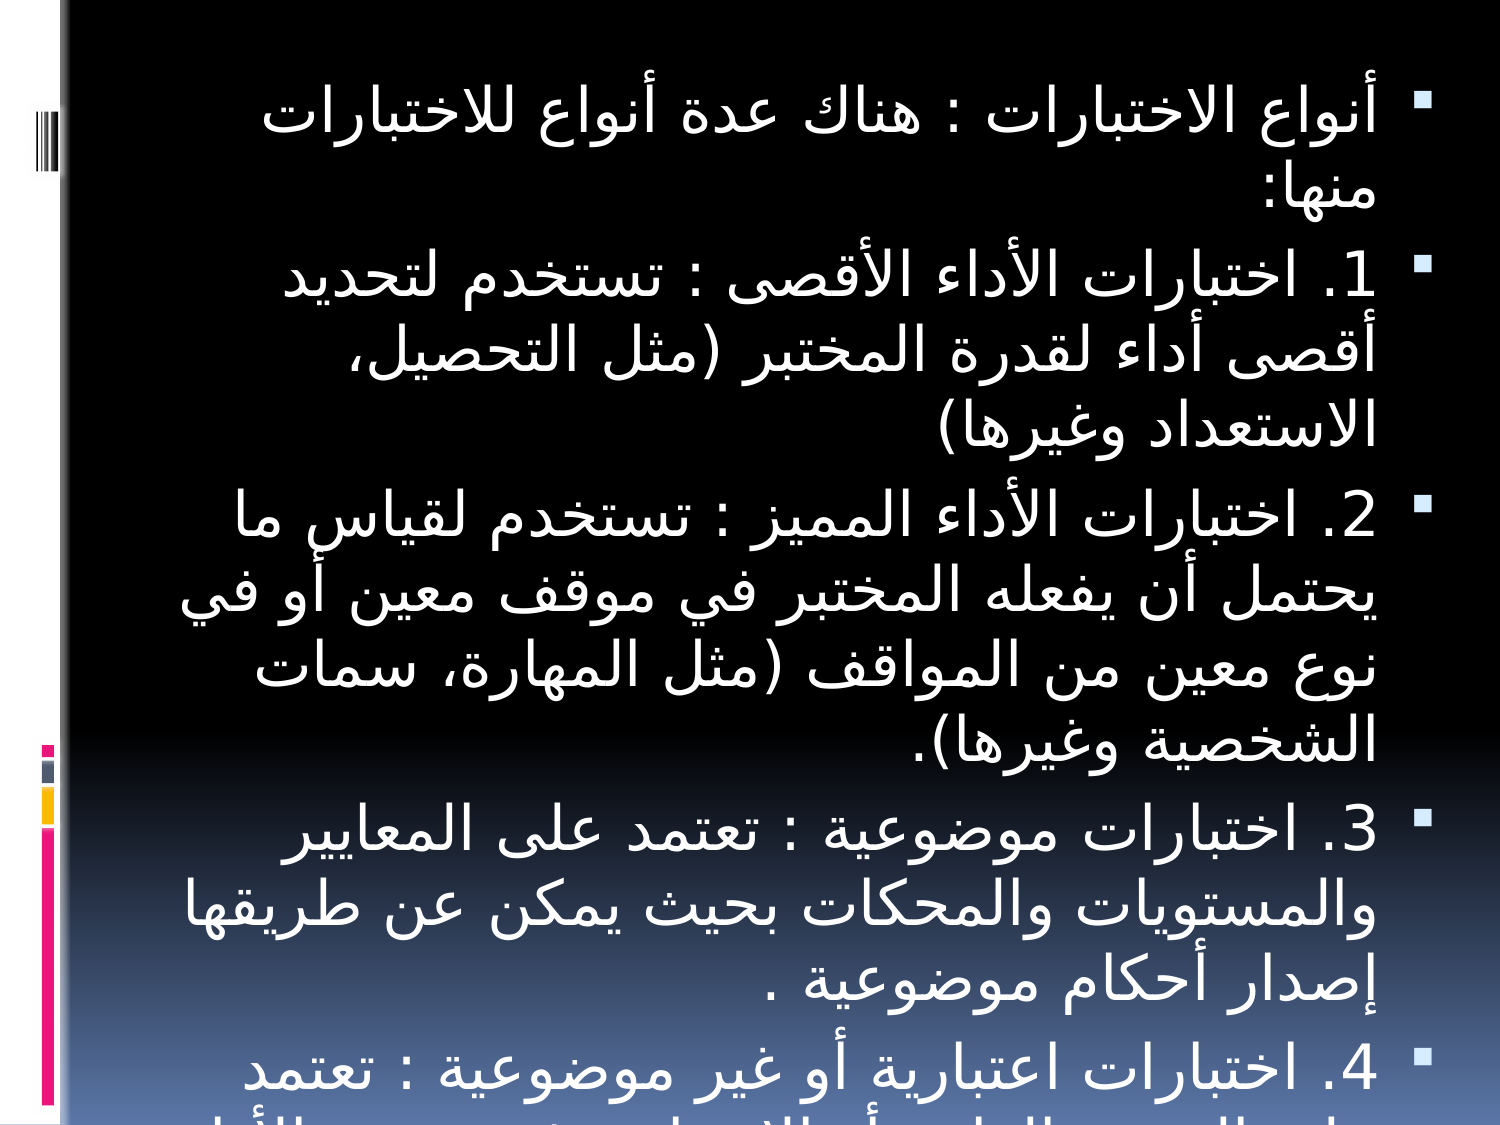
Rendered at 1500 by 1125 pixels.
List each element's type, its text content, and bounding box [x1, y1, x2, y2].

list أنواع الاختبارات : هناك عدة أنواع للاختبارات منها: 1. اختبارات الأداء الأقصى : تستخدم لتحديد أقصى أداء لقدرة المختبر (مثل التحصيل، الاستعداد وغيرها) 2. اختبارات الأداء المميز : تستخدم لقياس ما يحتمل أن يفعله المختبر في موقف معين أو في نوع معين من المواقف (مثل المهارة، سمات الشخصية وغيرها). 3. اختبارات موضوعية : تعتمد على المعايير والمستويات والمحكات بحيث يمكن عن طريقها إصدار أحكام موضوعية . 4. اختبارات اعتبارية أو غير موضوعية : تعتمد على التقرير الذاتي أو الاعتباري في تقويم الأداء 5. اختبارات فردية وجماعية . 6. اختبارات الشفهية والمقال. 7. اختبارات الورقة والقلم ( الاختيار من متعدد ، الصواب والخطأ ) . اختبارات الأداء . 8. اختبارات معيارية المرجع واختبارات محكية المرجع [125, 62, 1463, 1075]
